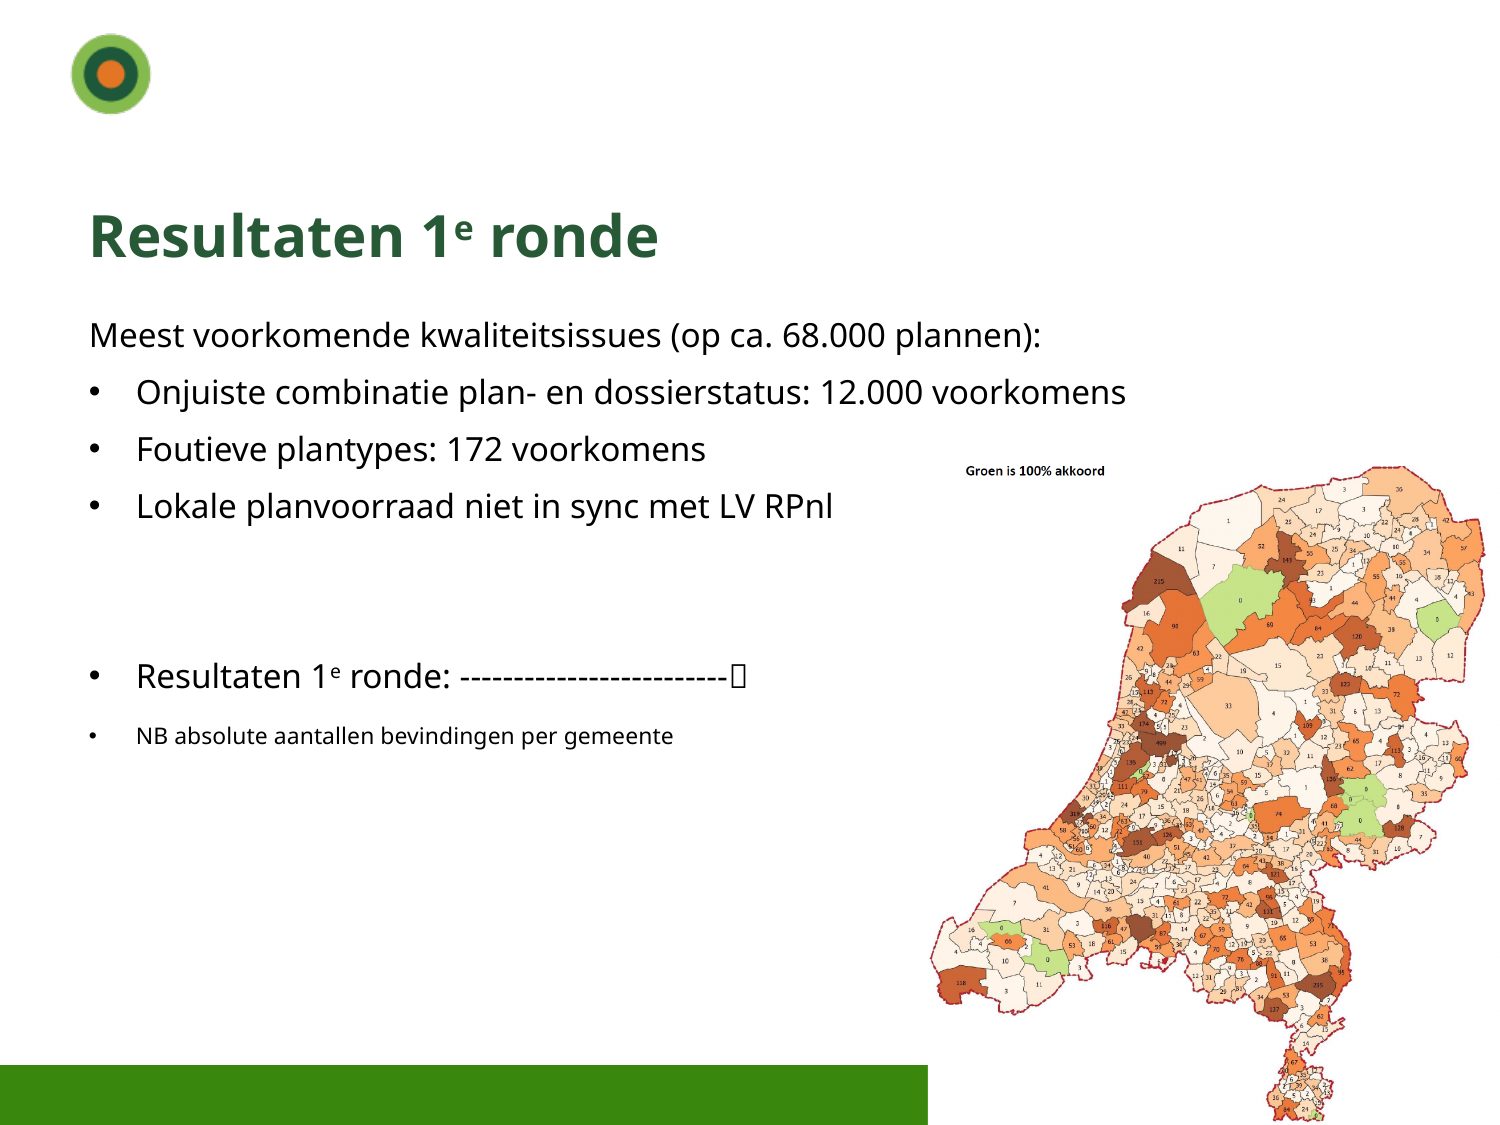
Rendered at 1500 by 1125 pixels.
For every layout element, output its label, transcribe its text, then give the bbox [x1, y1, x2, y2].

title Resultaten 1e ronde [73, 191, 1424, 301]
picture [927, 465, 1500, 1125]
list Meest voorkomende kwaliteitsissues (op ca. 68.000 plannen): Onjuiste combinatie plan- en dossierstatus: 12.000 voorkomens Foutieve plantypes: 172 voorkomens Lokale planvoorraad niet in sync met LV RPnl Resultaten 1e ronde: ------------------------- NB absolute aantallen bevindingen per gemeente [73, 297, 1423, 1004]
